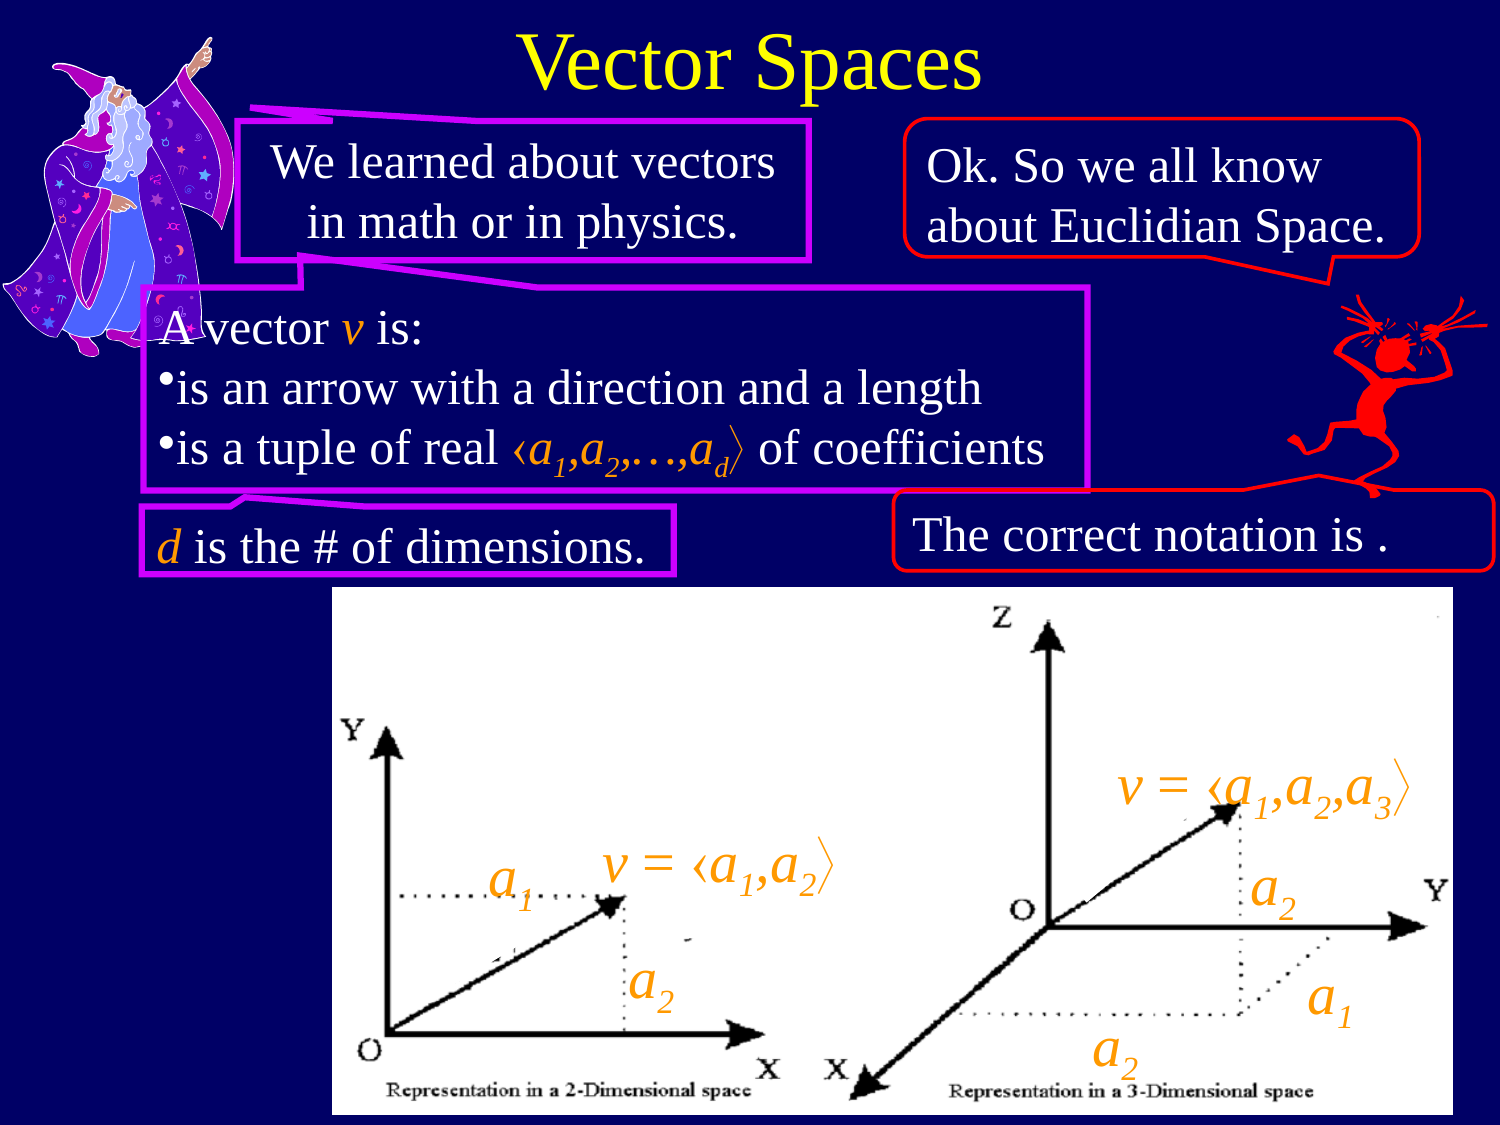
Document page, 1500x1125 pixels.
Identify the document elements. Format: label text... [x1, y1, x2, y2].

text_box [331, 586, 1453, 1115]
text_box d is the # of dimensions. [141, 497, 674, 575]
text_box A vector v is: is an arrow with a direction and a length is a tuple of real a1,a2,…,ad of coefficients [143, 255, 1088, 491]
text_box Ok. So we all know about Euclidian Space. [904, 118, 1420, 284]
text_box Vector Spaces [112, 0, 1388, 150]
picture [1, 36, 238, 358]
text_box We learned about vectors in math or in physics. [242, 107, 809, 261]
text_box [1286, 294, 1488, 499]
